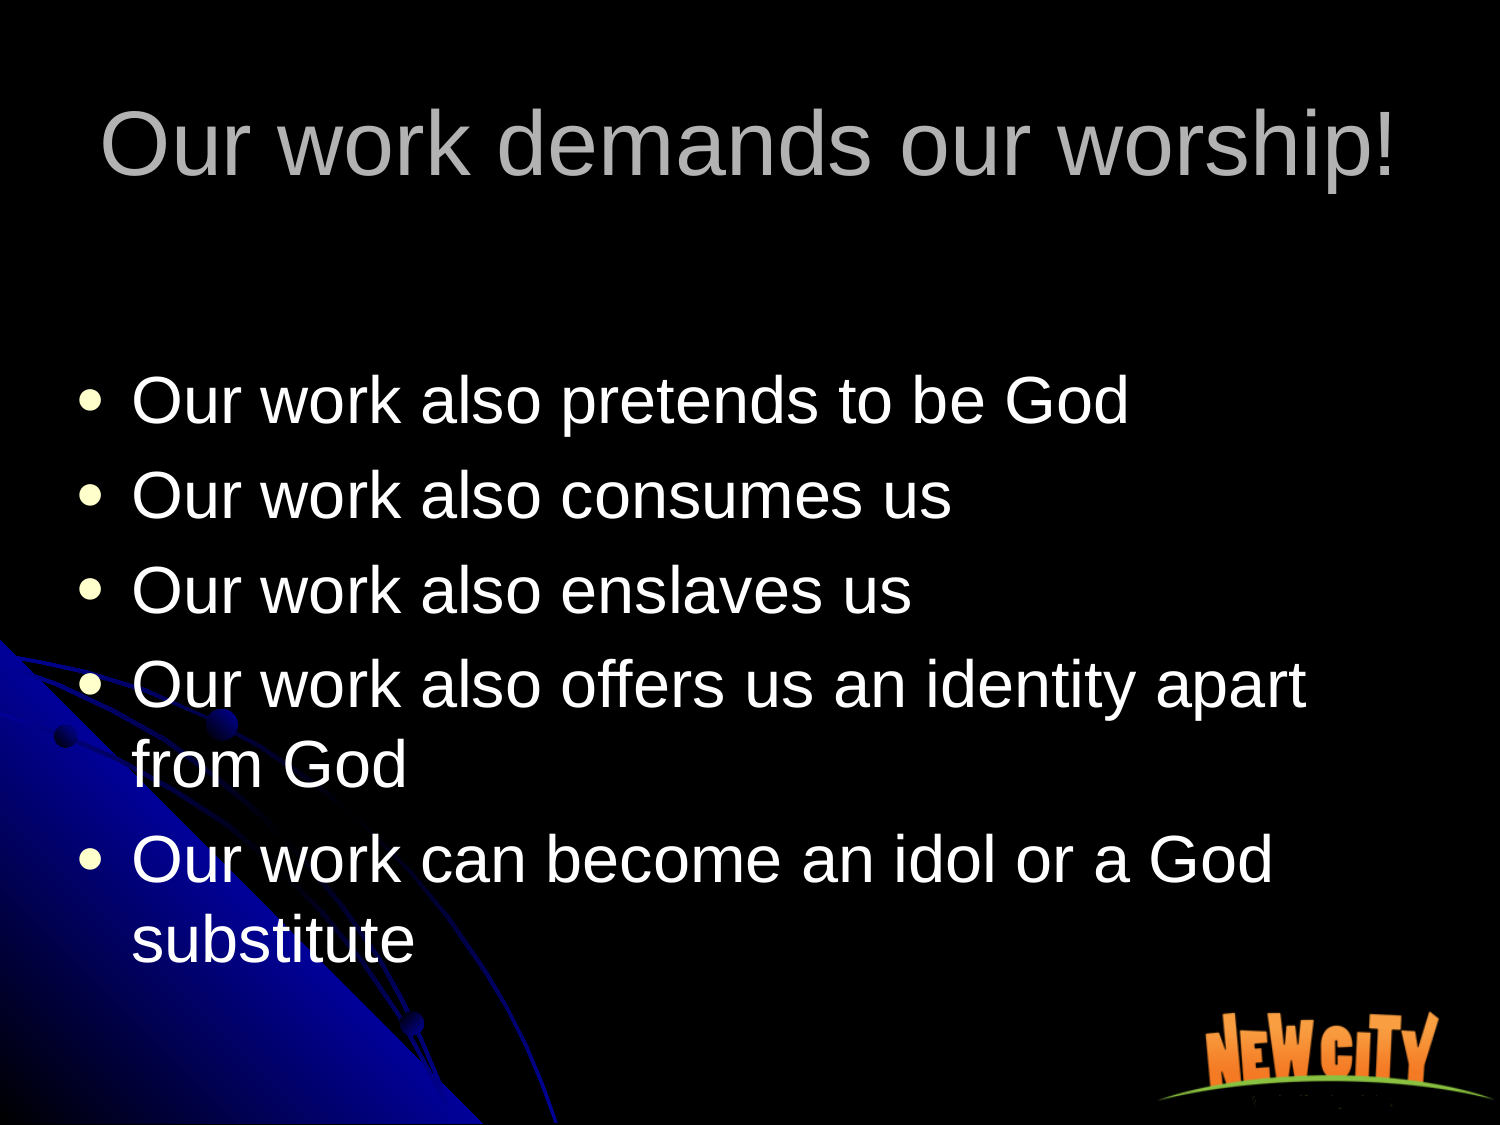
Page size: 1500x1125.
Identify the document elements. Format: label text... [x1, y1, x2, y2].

list Our work also pretends to be God Our work also consumes us Our work also enslaves us Our work also offers us an identity apart from God Our work can become an idol or a God substitute [74, 261, 1426, 1007]
title Our work demands our worship! [74, 45, 1426, 234]
picture [1152, 999, 1500, 1116]
